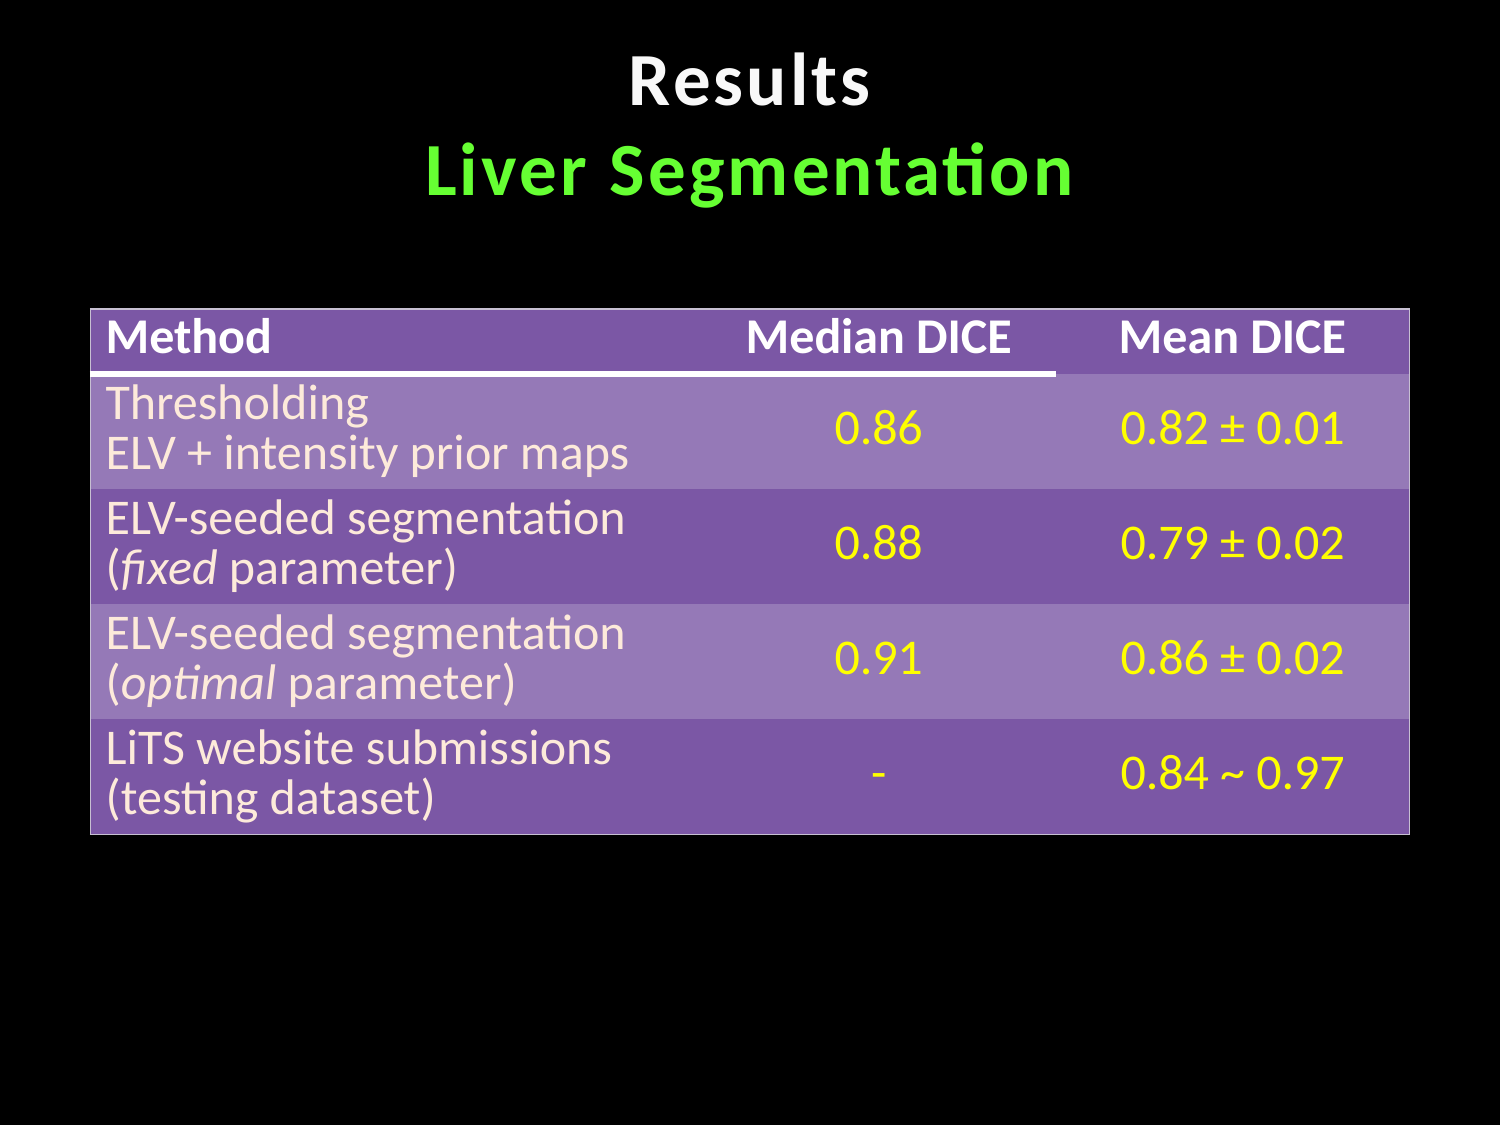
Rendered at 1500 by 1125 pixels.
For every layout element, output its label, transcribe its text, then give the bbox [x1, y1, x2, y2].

table_cell - [702, 719, 1056, 834]
table_cell ELV-seeded segmentation (optimal parameter) [91, 604, 702, 719]
table_cell 0.86 ± 0.02 [1056, 604, 1409, 719]
table_cell 0.84 ~ 0.97 [1056, 719, 1409, 834]
table_header Mean DICE [1056, 310, 1409, 374]
table_header Median DICE [702, 310, 1056, 371]
table_cell 0.91 [702, 604, 1056, 719]
table_cell 0.79 ± 0.02 [1056, 489, 1409, 604]
table_cell 0.86 [702, 377, 1056, 489]
table_cell Thresholding ELV + intensity prior maps [91, 377, 702, 489]
table_cell ELV-seeded segmentation (fixed parameter) [91, 489, 702, 604]
table_header Method [91, 310, 702, 371]
table_cell 0.88 [702, 489, 1056, 604]
table_cell 0.82 ± 0.01 [1056, 374, 1409, 489]
text_box Results Liver Segmentation [0, 0, 1500, 242]
table_cell LiTS website submissions (testing dataset) [91, 719, 702, 834]
